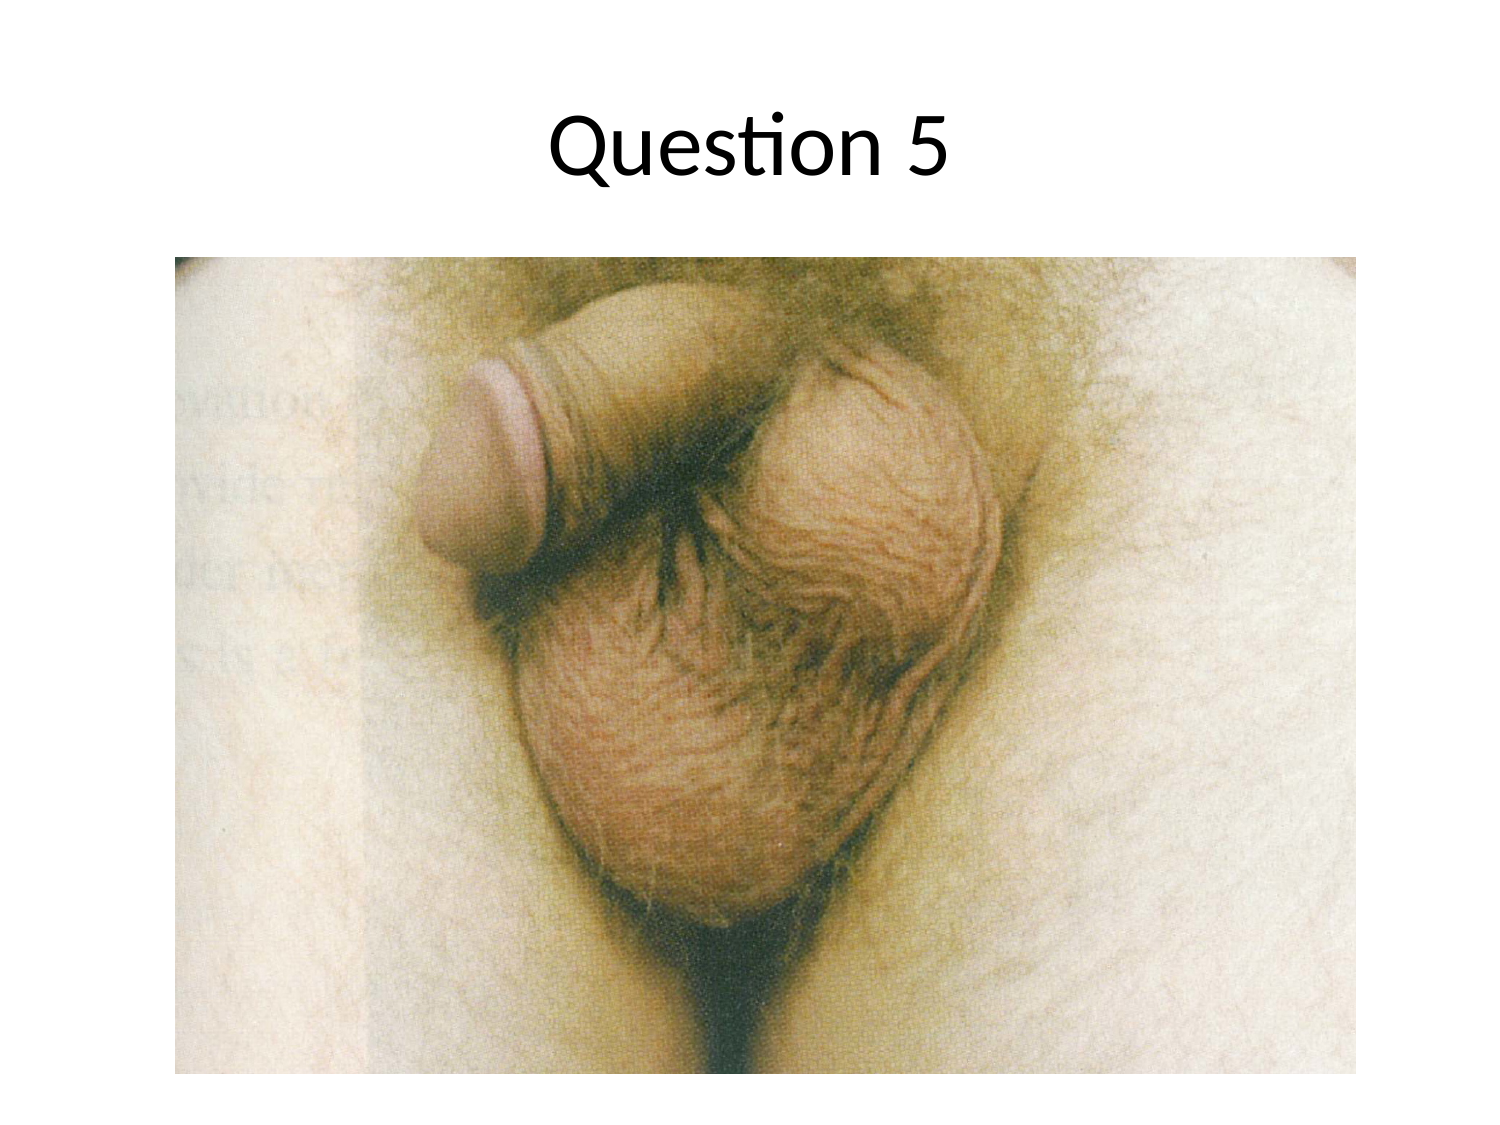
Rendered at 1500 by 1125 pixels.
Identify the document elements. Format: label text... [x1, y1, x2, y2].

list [175, 257, 1356, 1074]
title Question 5 [74, 44, 1426, 233]
